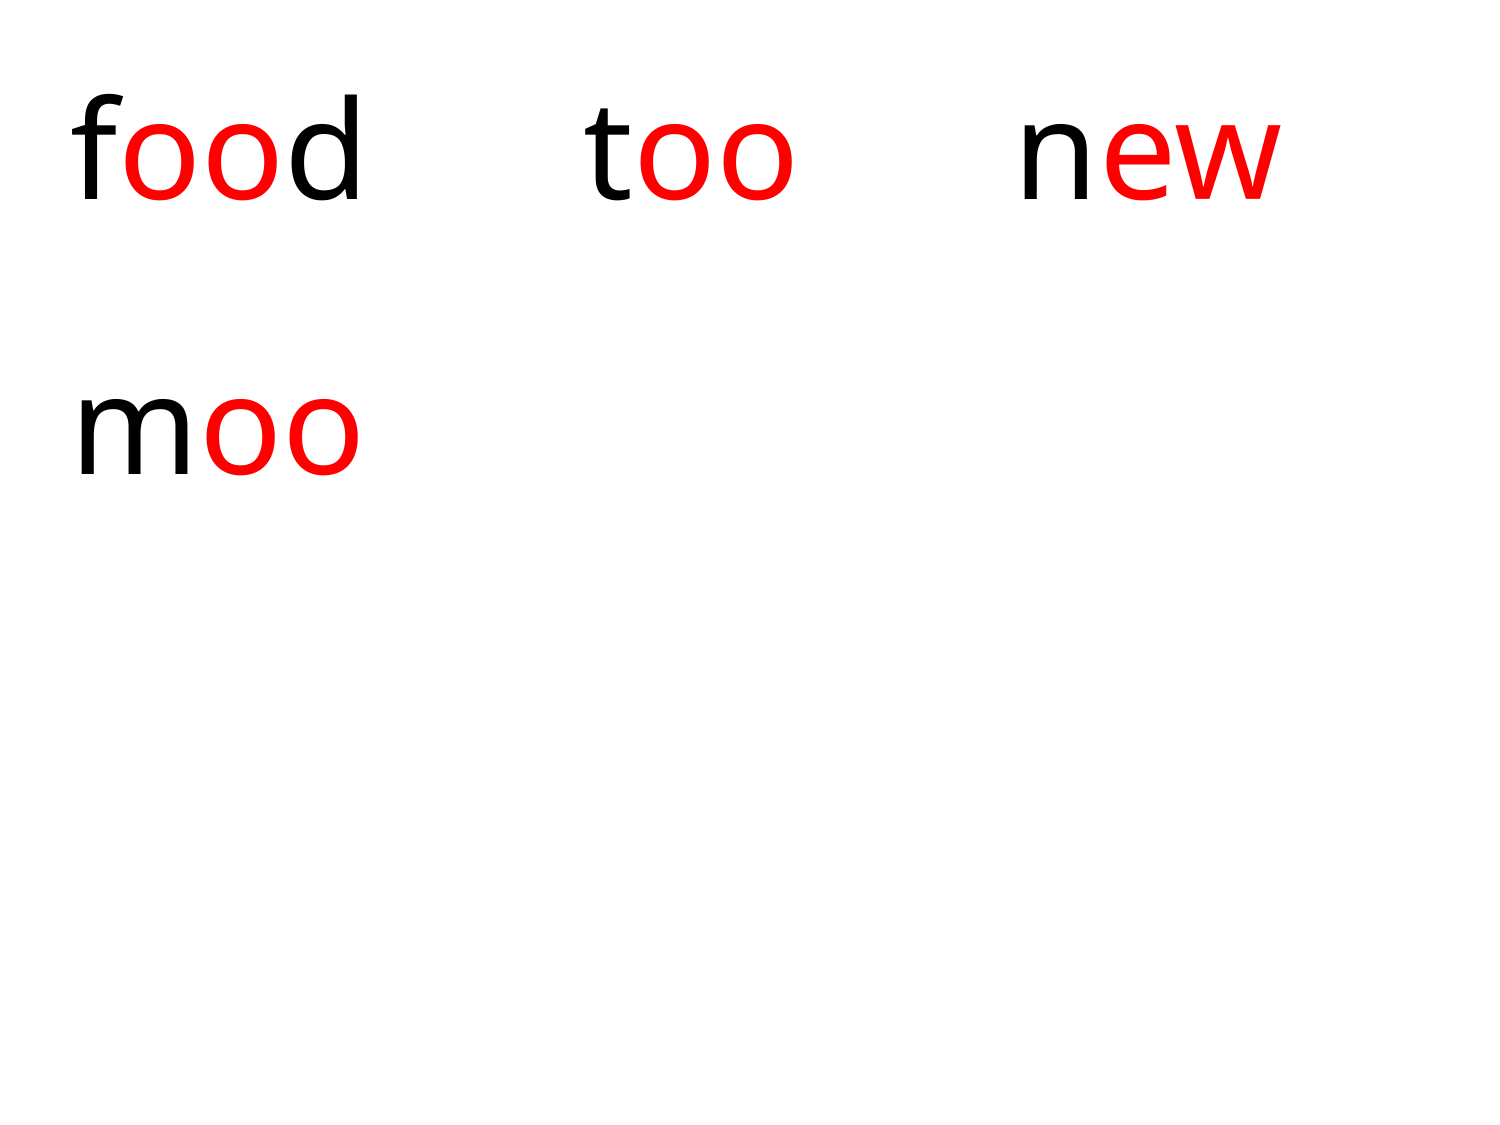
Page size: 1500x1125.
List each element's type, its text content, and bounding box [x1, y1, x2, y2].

text_box food too new moo [20, 54, 1473, 510]
